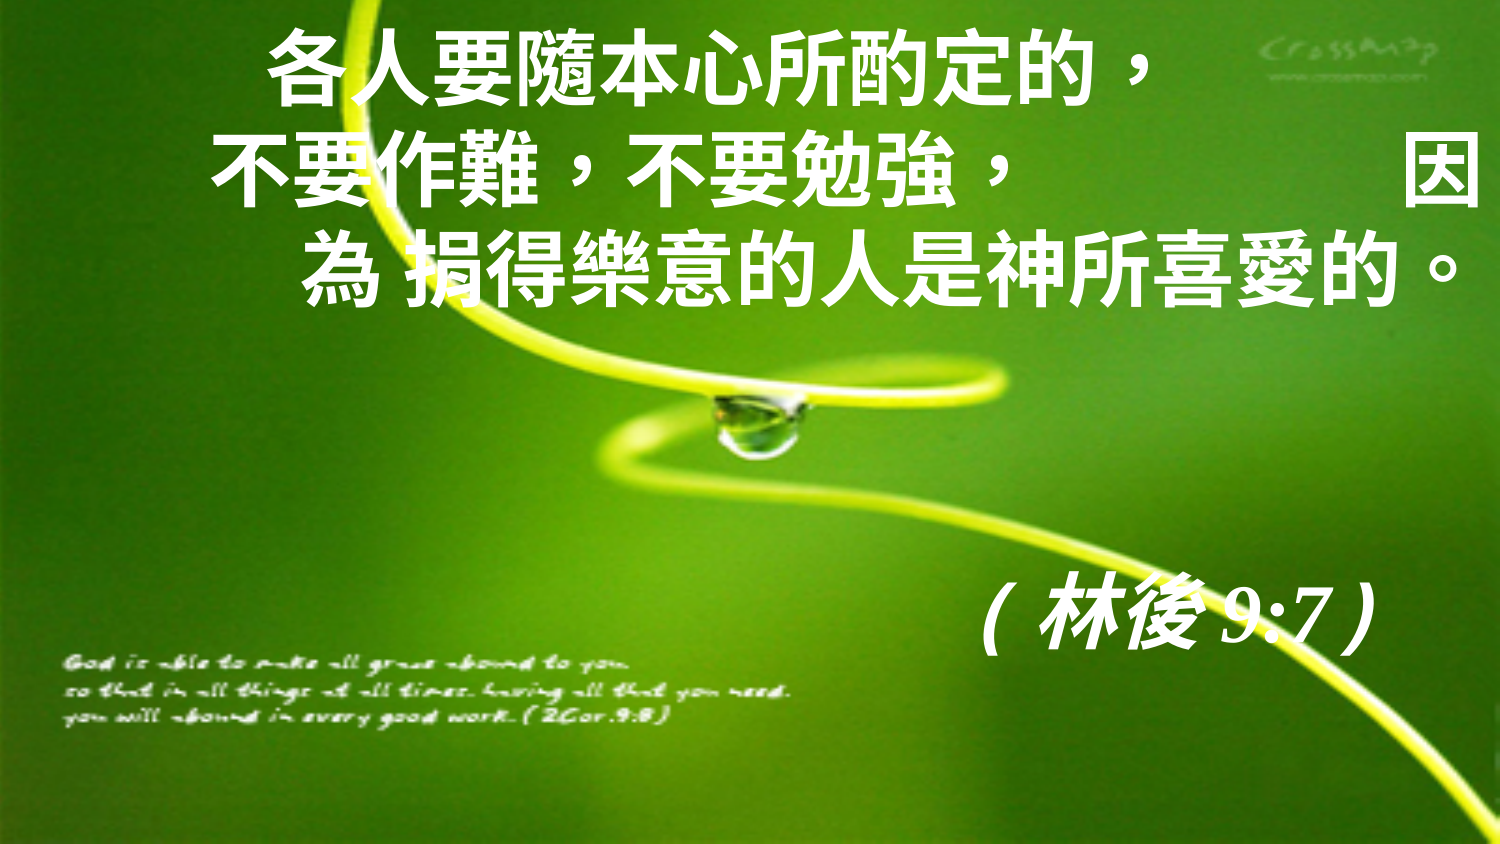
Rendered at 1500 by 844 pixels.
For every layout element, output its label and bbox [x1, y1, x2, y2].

text_box [0, 0, 1500, 844]
